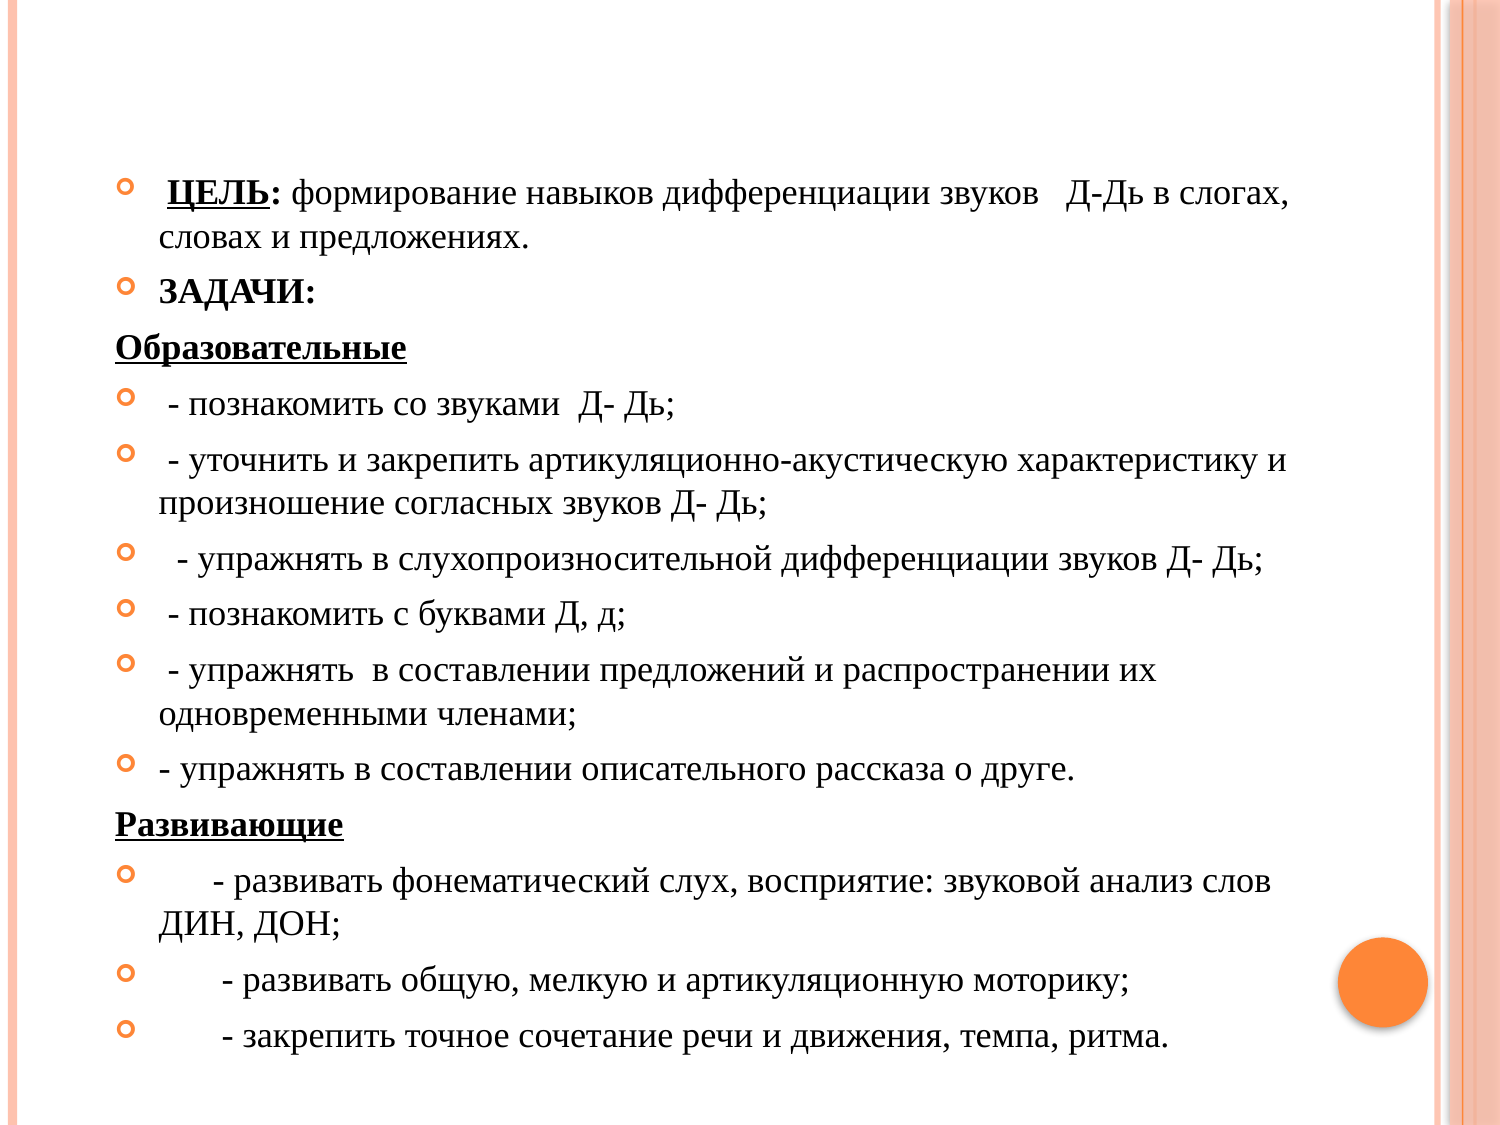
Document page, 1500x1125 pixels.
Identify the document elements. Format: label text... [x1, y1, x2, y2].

list ЦЕЛЬ: формирование навыков дифференциации звуков Д-Дь в слогах, словах и предложениях. ЗАДАЧИ: Образовательные - познакомить со звуками Д- Дь; - уточнить и закрепить артикуляционно-акустическую характеристику и произношение согласных звуков Д- Дь; - упражнять в слухопроизносительной дифференциации звуков Д- Дь; - познакомить с буквами Д, д; - упражнять в составлении предложений и распространении их одновременными членами; - упражнять в составлении описательного рассказа о друге. Развивающие - развивать фонематический слух, восприятие: звуковой анализ слов ДИН, ДОН; - развивать общую, мелкую и артикуляционную моторику; - закрепить точное сочетание речи и движения, темпа, ритма. [100, 66, 1376, 1062]
